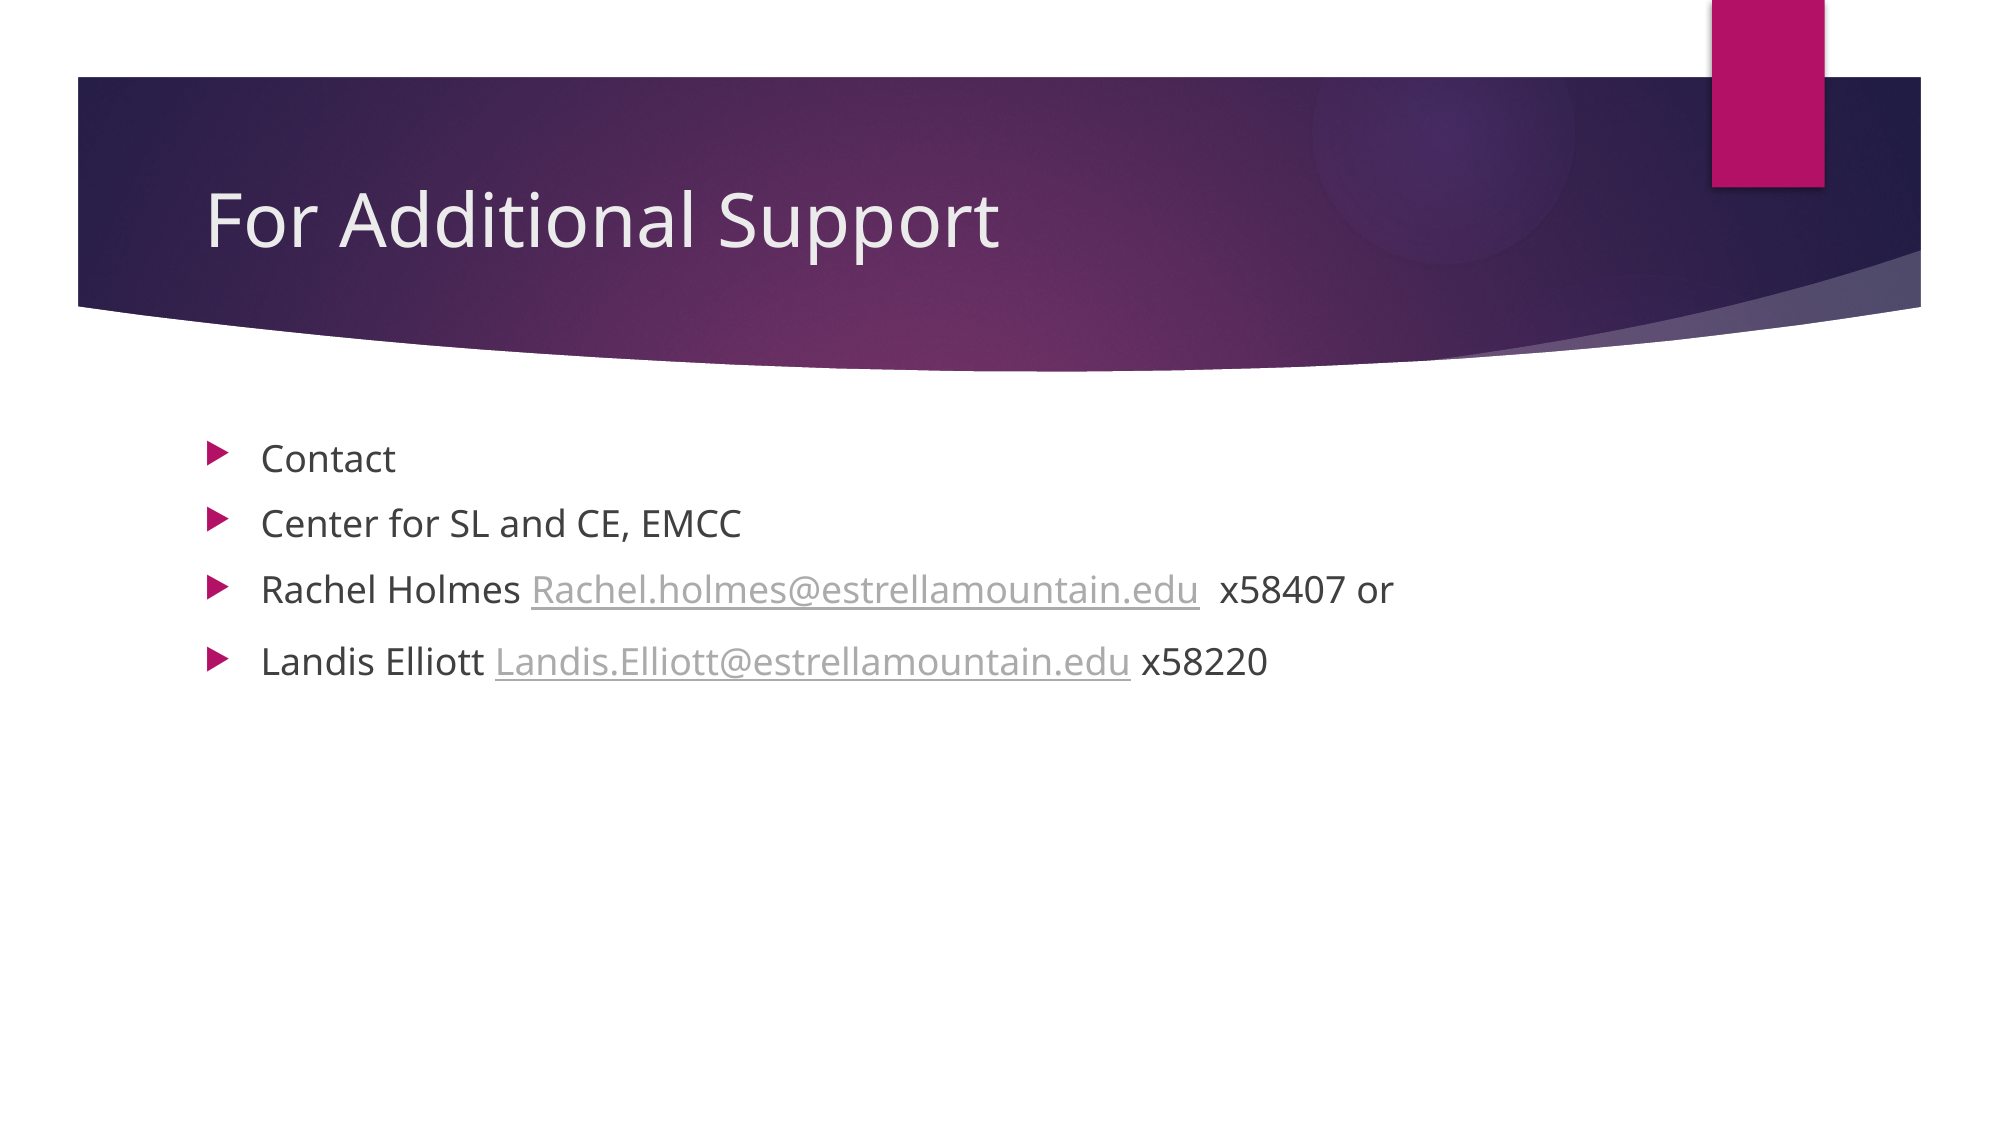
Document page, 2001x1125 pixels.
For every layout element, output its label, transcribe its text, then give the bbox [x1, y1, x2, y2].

title For Additional Support [189, 159, 1627, 276]
list Contact Center for SL and CE, EMCC Rachel Holmes Rachel.holmes@estrellamountain.edu x58407 or Landis Elliott Landis.Elliott@estrellamountain.edu x58220 [189, 427, 1638, 988]
